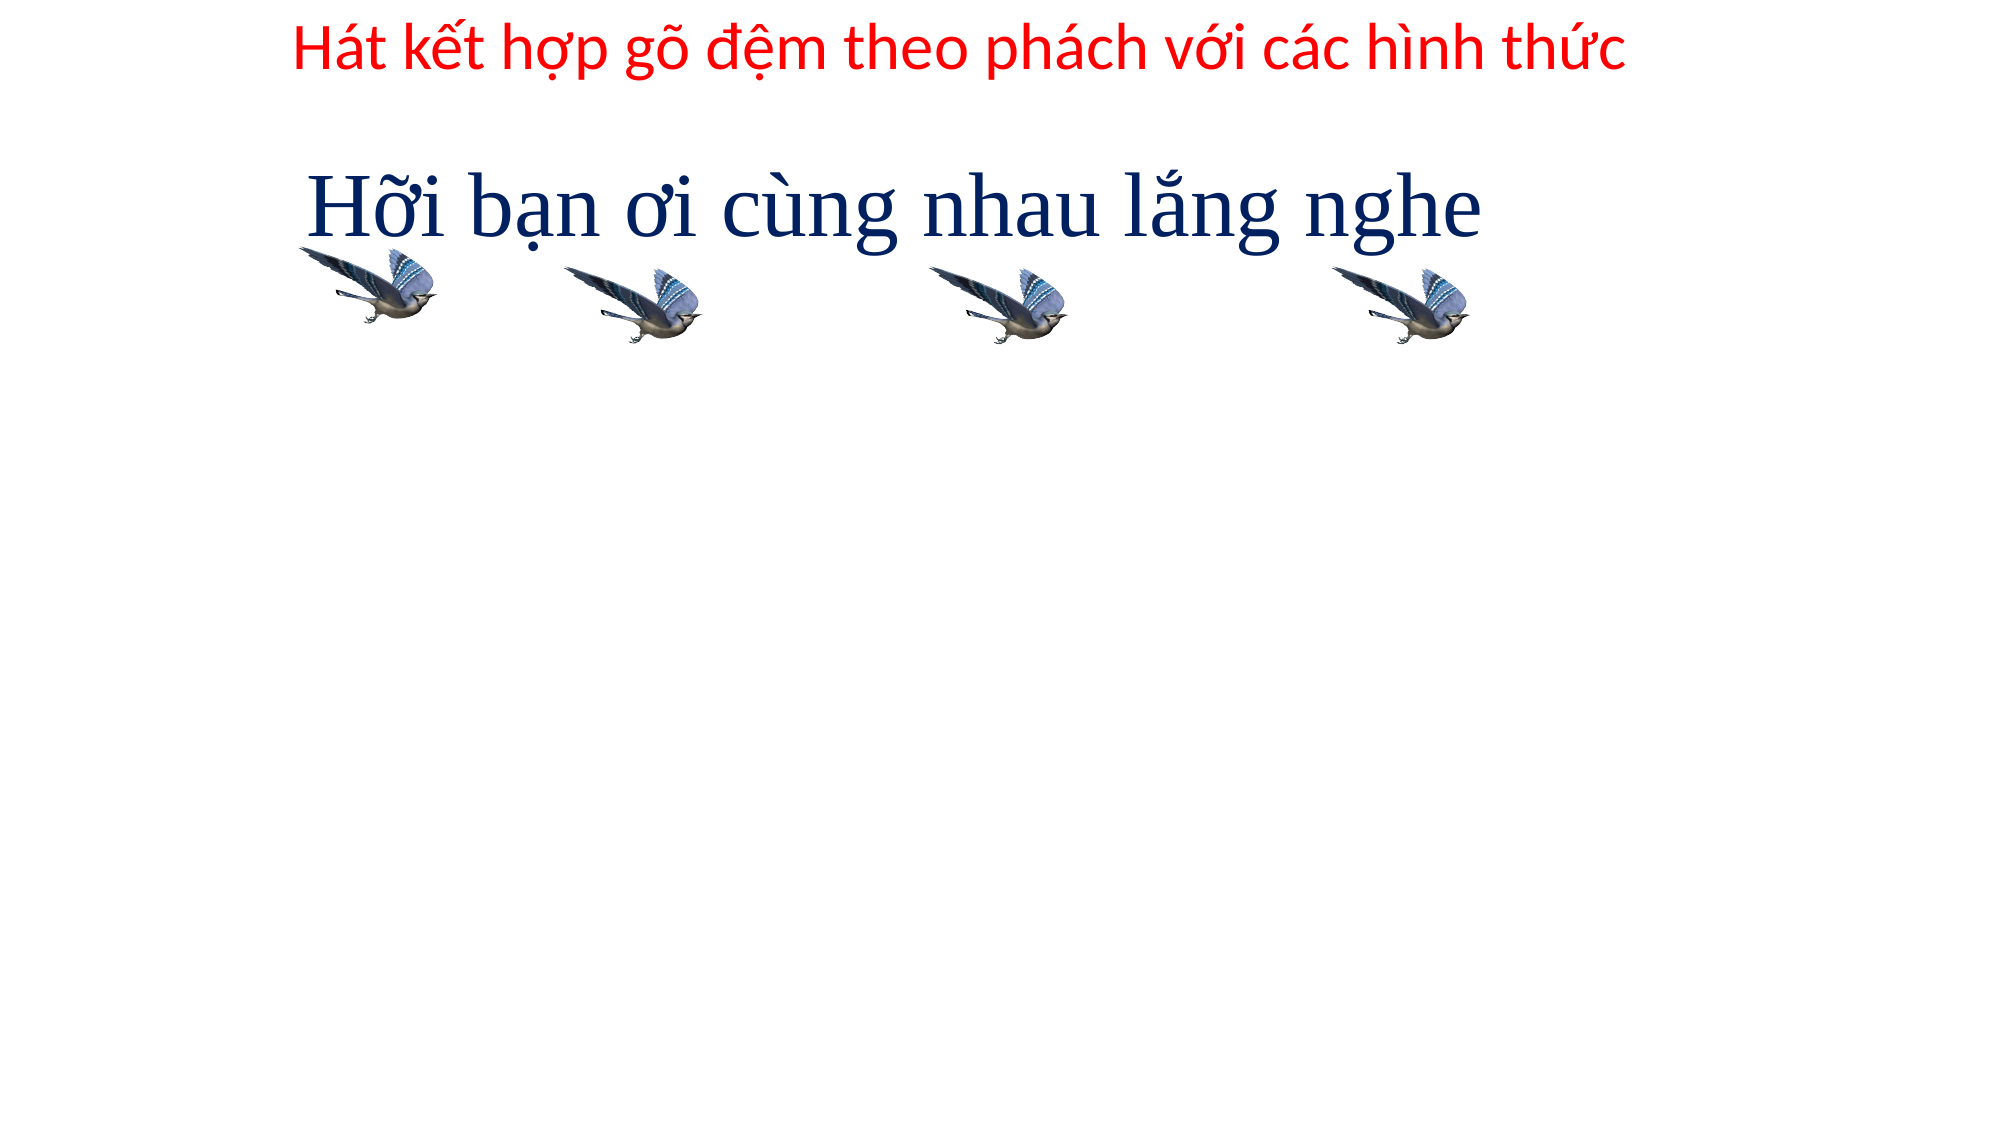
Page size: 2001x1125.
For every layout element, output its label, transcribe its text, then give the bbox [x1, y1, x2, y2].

text_box Hỡi bạn ơi cùng nhau lắng nghe [291, 137, 1650, 262]
picture [274, 243, 439, 362]
picture [1307, 263, 1472, 383]
picture [905, 263, 1070, 383]
text_box Hát kết hợp gõ đệm theo phách với các hình thức [277, 0, 1709, 91]
picture [540, 263, 704, 382]
